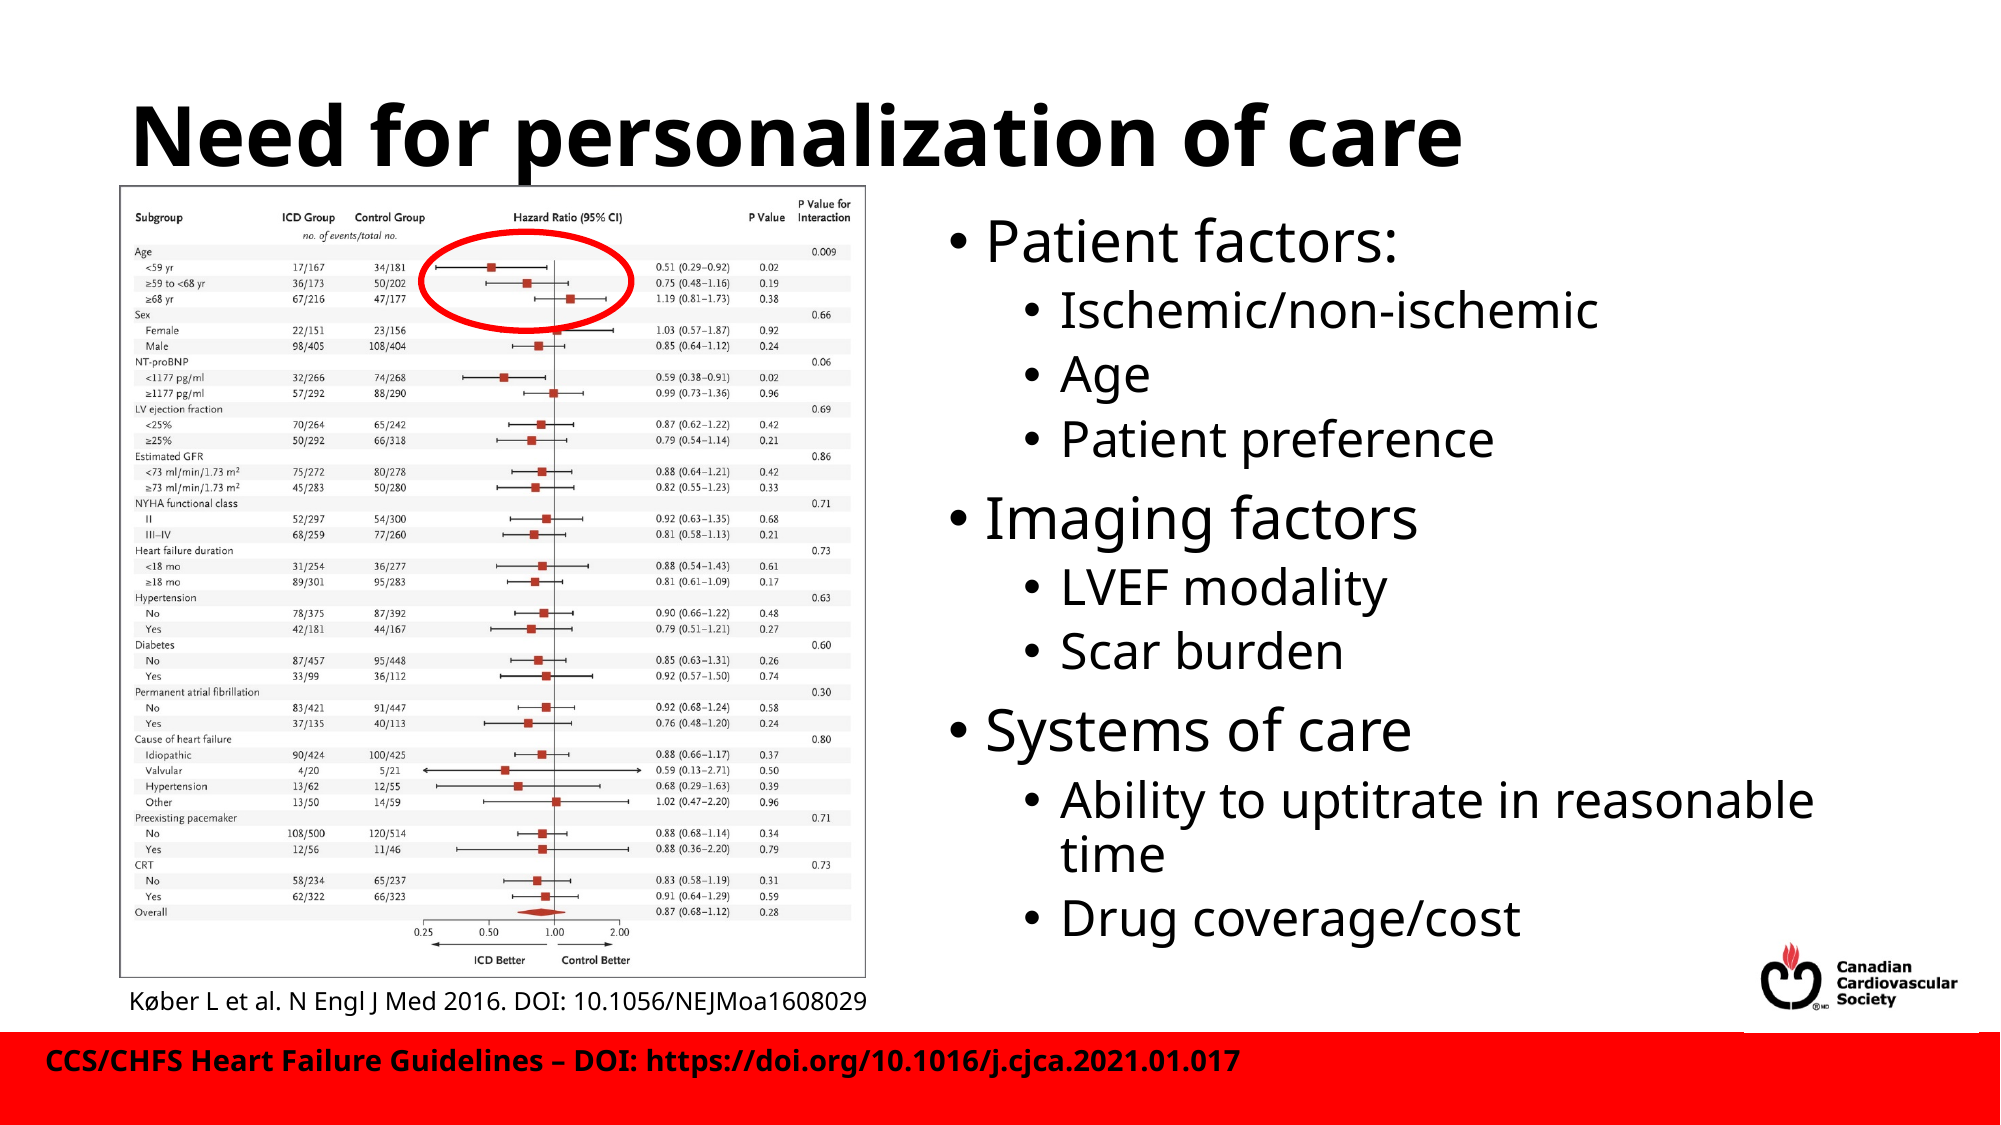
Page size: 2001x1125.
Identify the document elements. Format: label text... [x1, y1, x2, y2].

text_box Køber L et al. N Engl J Med 2016. DOI: 10.1056/NEJMoa1608029 [114, 977, 1697, 1023]
picture [1744, 928, 1979, 1033]
text_box Patient factors: Ischemic/non-ischemic Age Patient preference Imaging factors LVEF modality Scar burden Systems of care Ability to uptitrate in reasonable time Drug coverage/cost [933, 204, 1877, 991]
picture [119, 185, 866, 978]
title Need for personalization of care [114, 59, 1886, 220]
